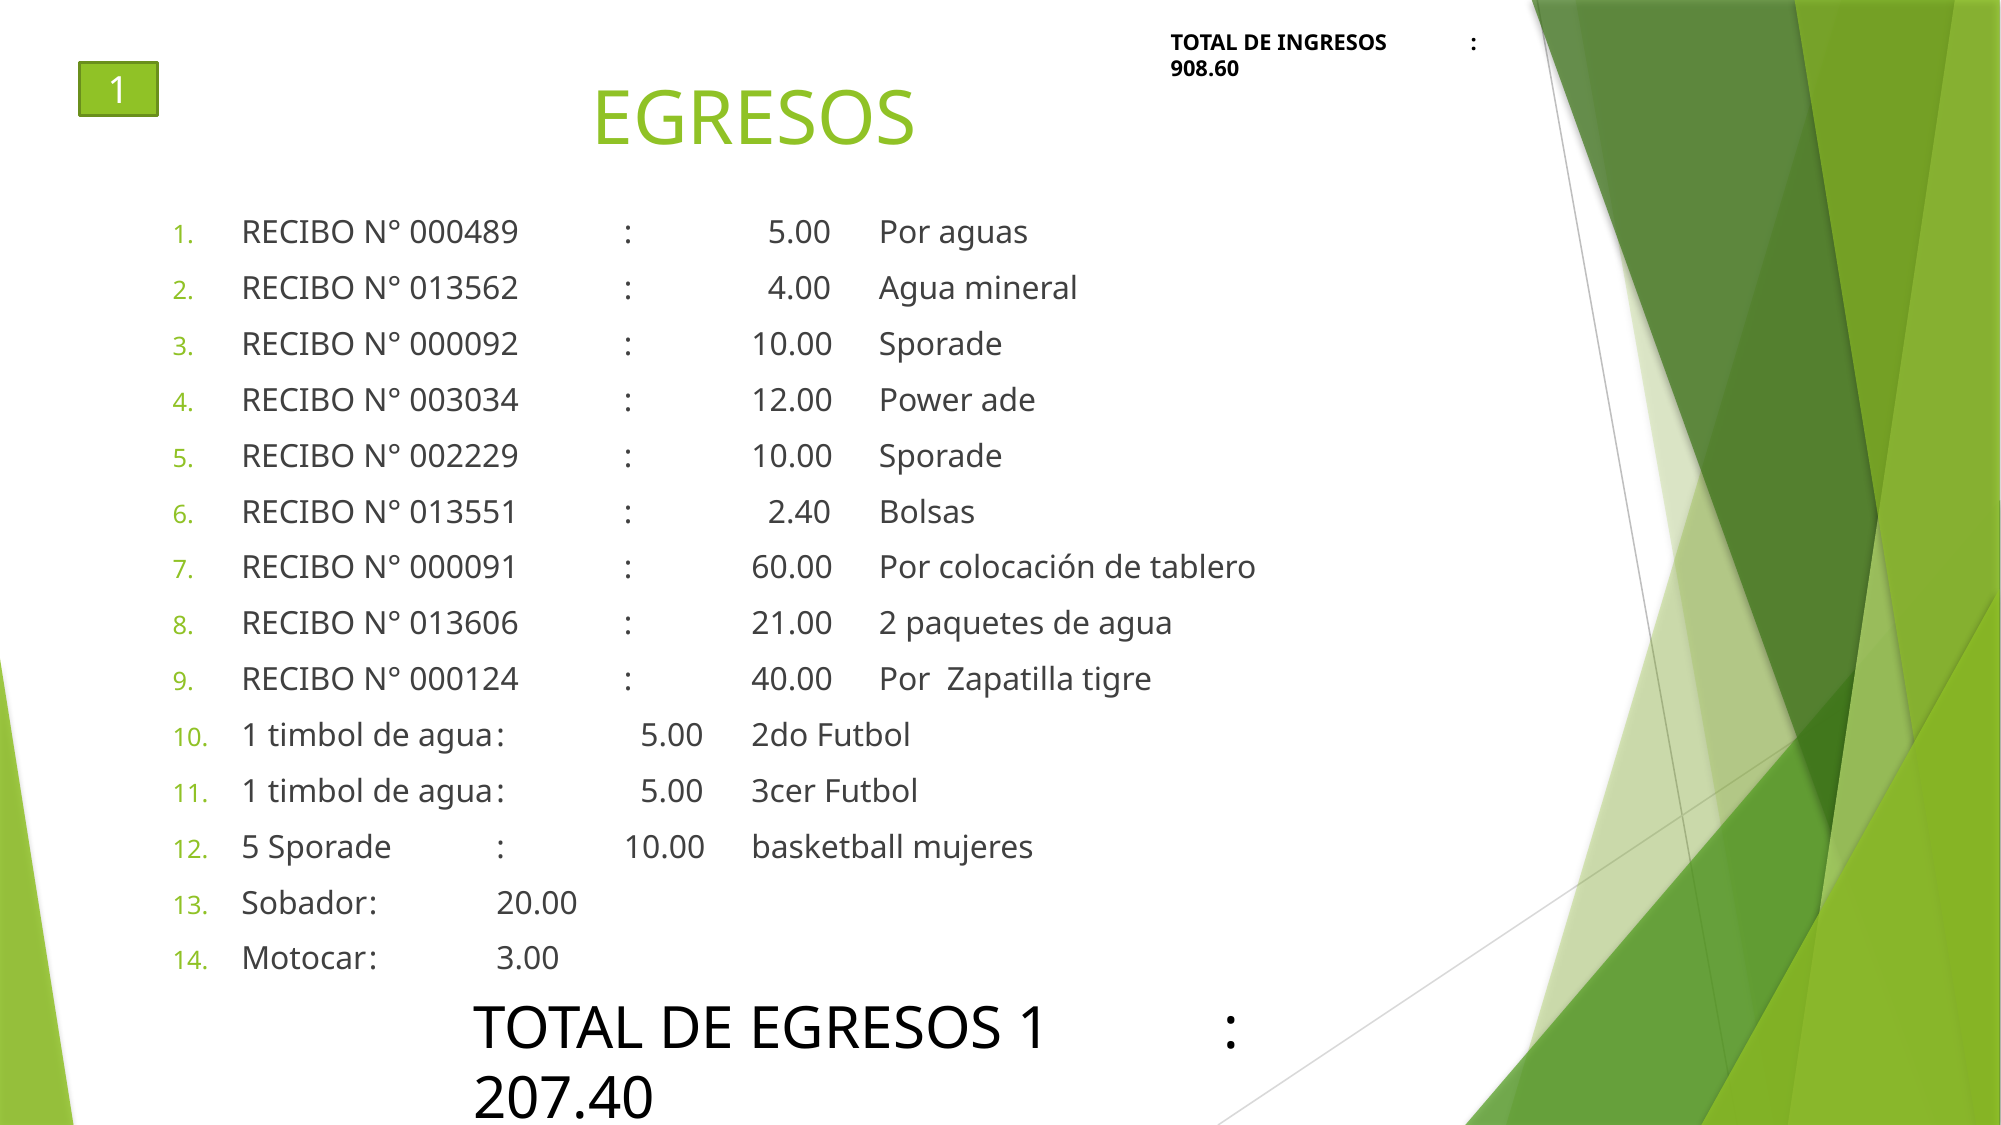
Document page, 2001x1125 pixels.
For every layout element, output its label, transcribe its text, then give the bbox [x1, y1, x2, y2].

list RECIBO N° 000489 : 5.00 Por aguas RECIBO N° 013562 : 4.00 Agua mineral RECIBO N° 000092 : 10.00 Sporade RECIBO N° 003034 : 12.00 Power ade RECIBO N° 002229 : 10.00 Sporade RECIBO N° 013551 : 2.40 Bolsas RECIBO N° 000091 : 60.00 Por colocación de tablero RECIBO N° 013606 : 21.00 2 paquetes de agua RECIBO N° 000124 : 40.00 Por Zapatilla tigre 1 timbol de agua : 5.00 2do Futbol 1 timbol de agua : 5.00 3cer Futbol 5 Sporade : 10.00 basketball mujeres Sobador : 20.00 Motocar : 3.00 [157, 204, 1733, 1001]
text_box TOTAL DE INGRESOS : 908.60 [1155, 20, 1498, 89]
text_box 1 [78, 61, 159, 117]
text_box TOTAL DE EGRESOS 1 : 207.40 [458, 982, 1414, 1125]
title EGRESOS [0, 62, 1542, 177]
